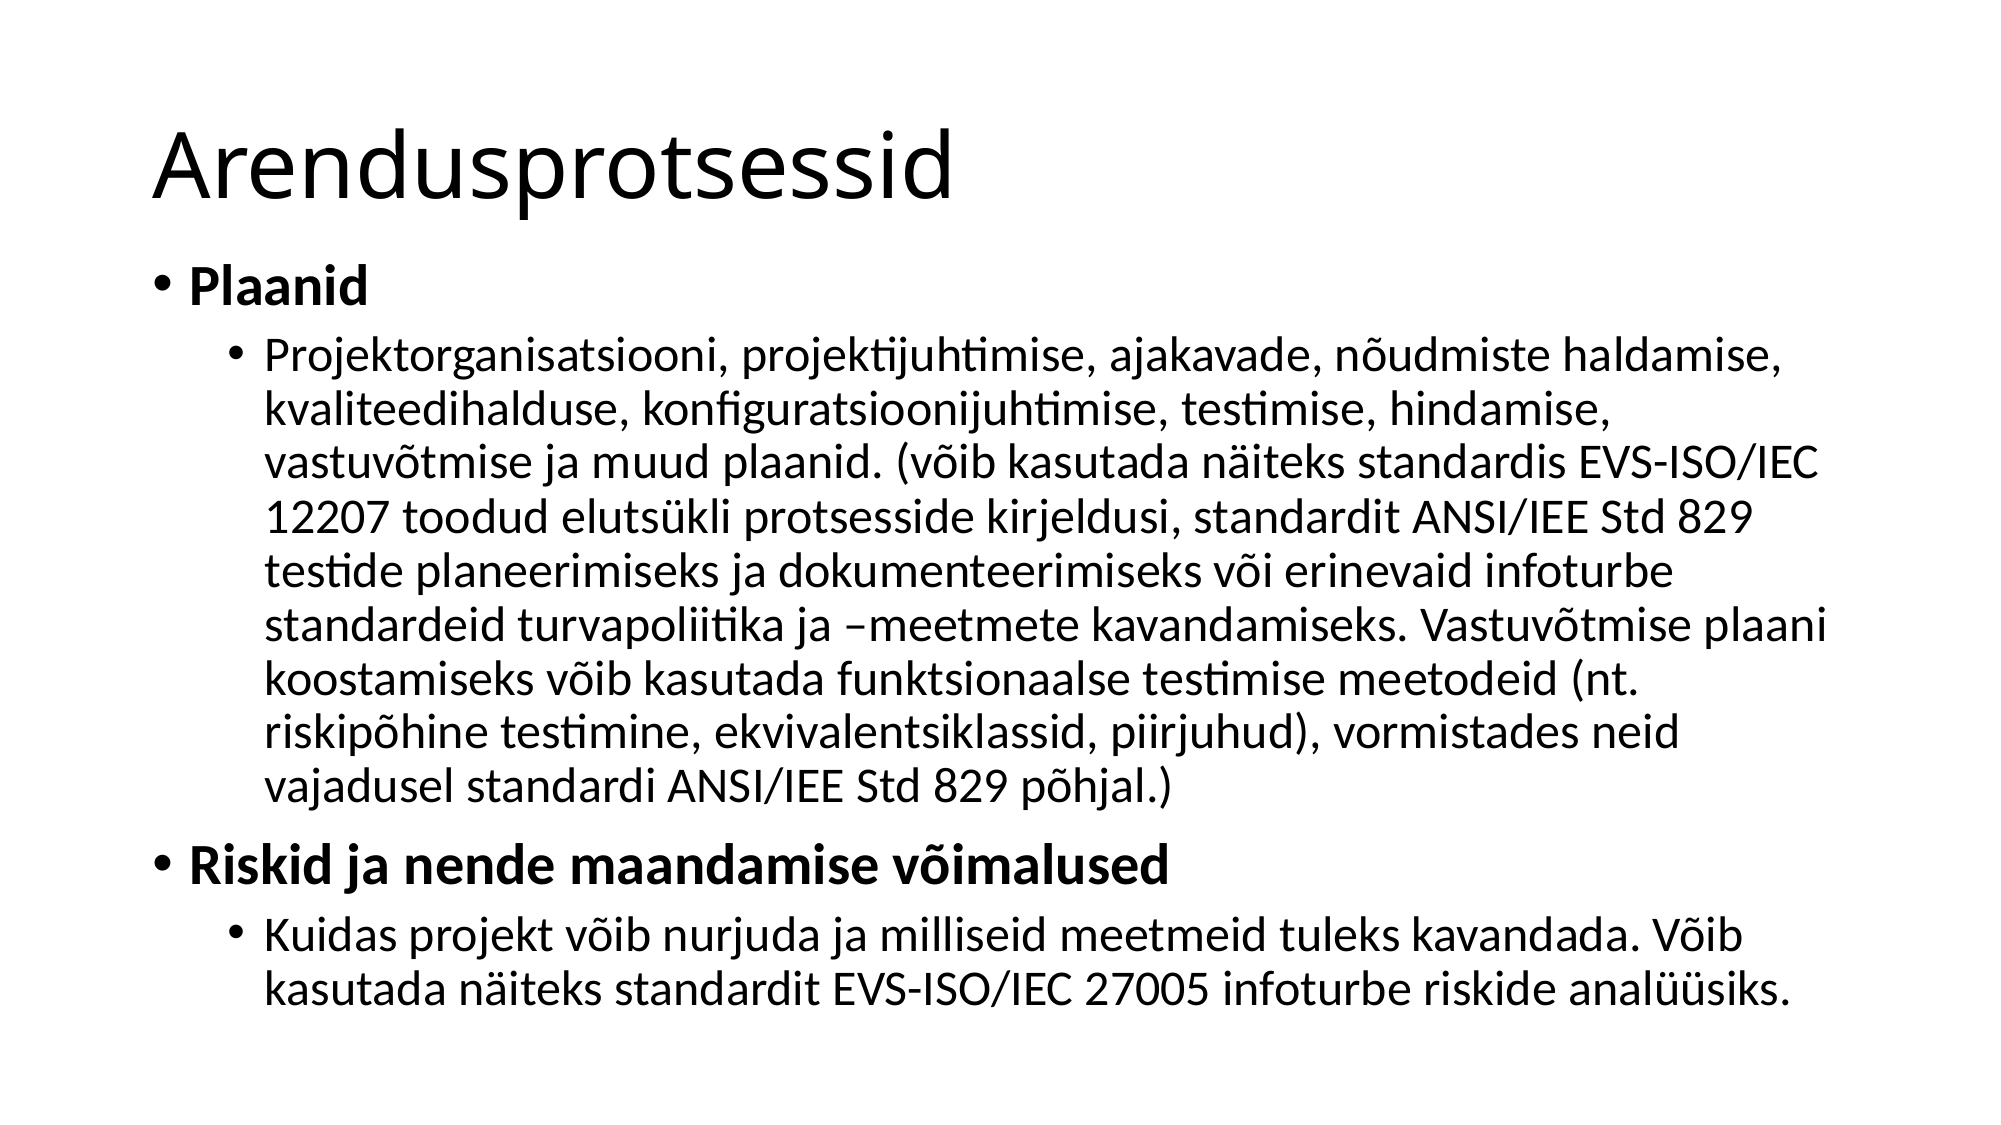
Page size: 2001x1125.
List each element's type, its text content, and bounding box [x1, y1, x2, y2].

title Arendusprotsessid [137, 59, 1863, 247]
list Plaanid Projektorganisatsiooni, projektijuhtimise, ajakavade, nõudmiste haldamise, kvaliteedihalduse, konfiguratsioonijuhtimise, testimise, hindamise, vastuvõtmise ja muud plaanid. (võib kasutada näiteks standardis EVS-ISO/IEC 12207 toodud elutsükli protsesside kirjeldusi, standardit ANSI/IEE Std 829 testide planeerimiseks ja dokumenteerimiseks või erinevaid infoturbe standardeid turvapoliitika ja –meetmete kavandamiseks. Vastuvõtmise plaani koostamiseks võib kasutada funktsionaalse testimise meetodeid (nt. riskipõhine testimine, ekvivalentsiklassid, piirjuhud), vormistades neid vajadusel standardi ANSI/IEE Std 829 põhjal.) Riskid ja nende maandamise võimalused Kuidas projekt võib nurjuda ja milliseid meetmeid tuleks kavandada. Võib kasutada näiteks standardit EVS-ISO/IEC 27005 infoturbe riskide analüüsiks. [137, 247, 1863, 1034]
